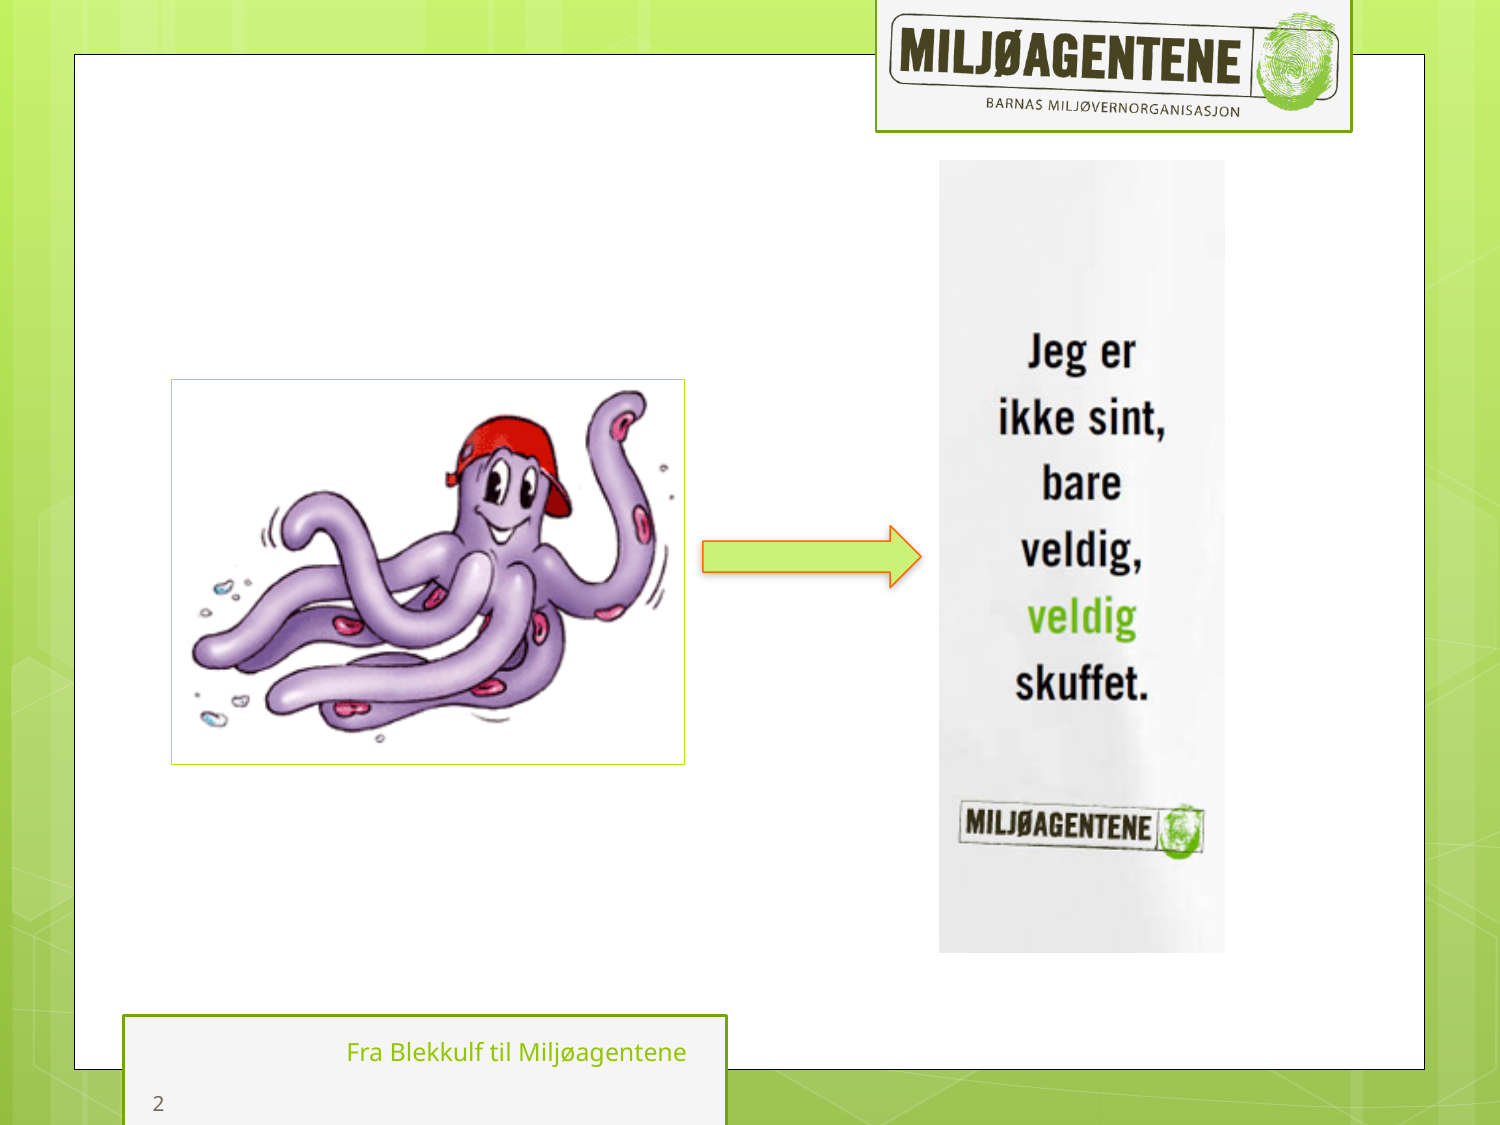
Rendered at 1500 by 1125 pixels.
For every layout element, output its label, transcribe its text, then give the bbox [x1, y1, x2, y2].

text_box [702, 525, 922, 589]
picture [889, 11, 1339, 117]
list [939, 160, 1225, 953]
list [170, 379, 685, 765]
footer Fra Blekkulf til Miljøagentene [327, 1028, 709, 1075]
